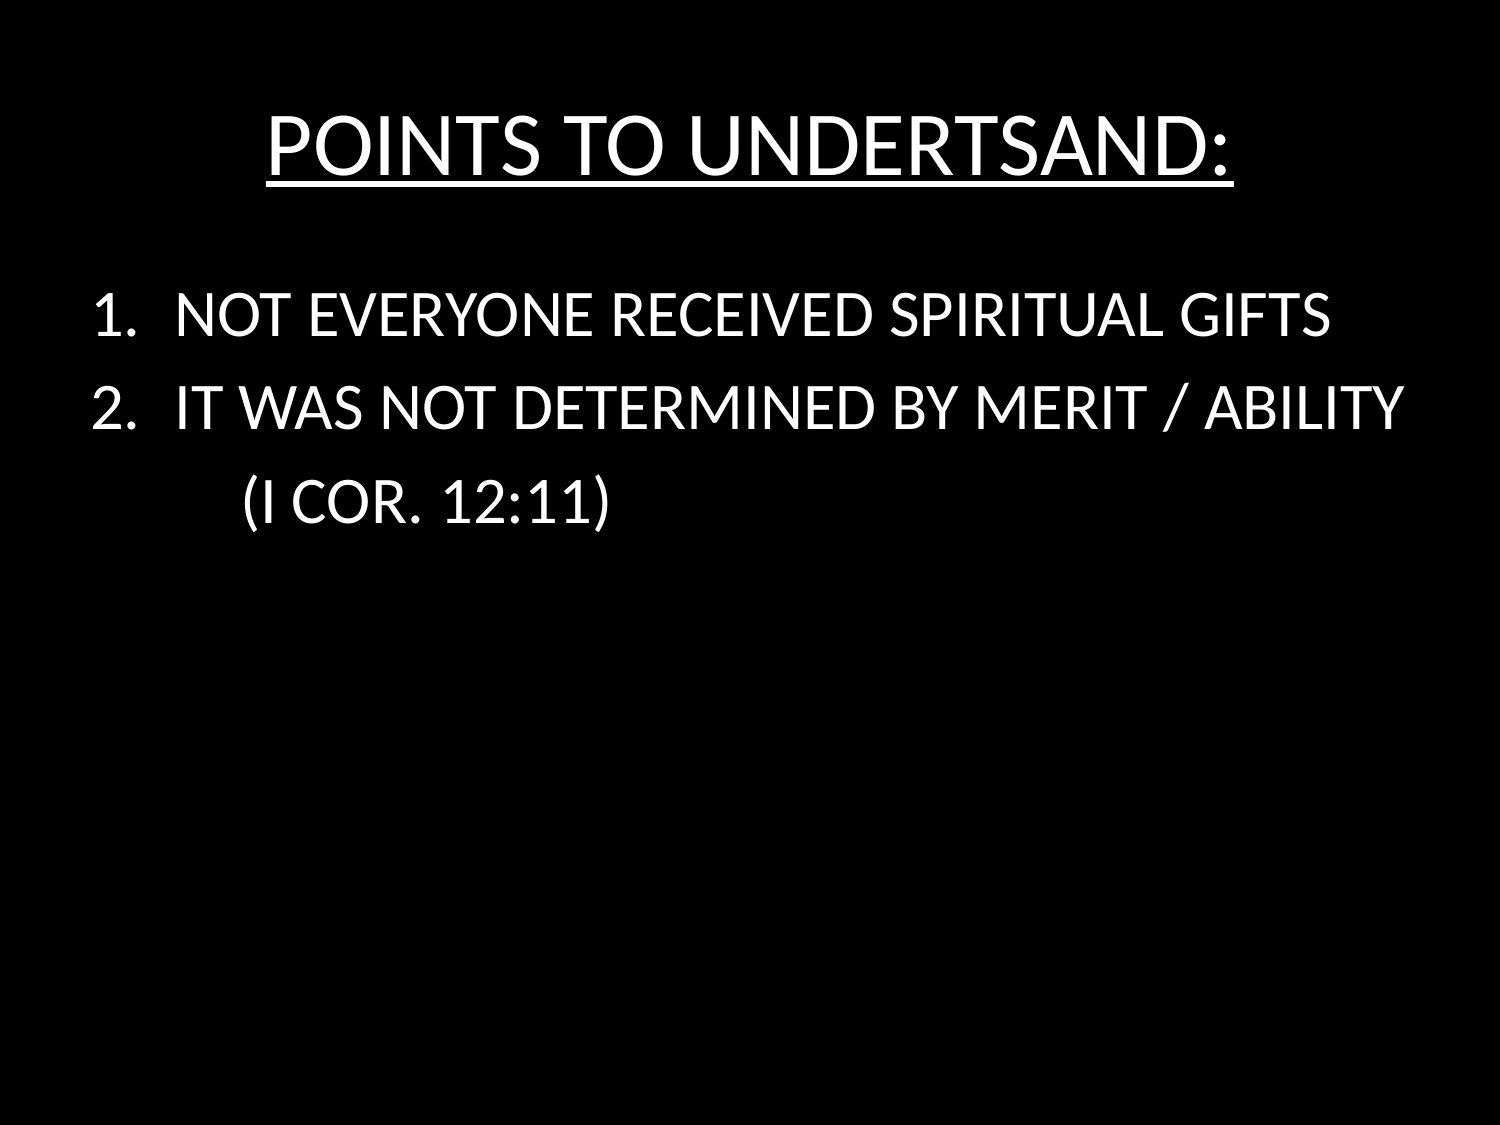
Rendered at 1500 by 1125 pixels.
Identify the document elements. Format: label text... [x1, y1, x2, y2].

title POINTS TO UNDERTSAND: [75, 45, 1425, 233]
list NOT EVERYONE RECEIVED SPIRITUAL GIFTS IT WAS NOT DETERMINED BY MERIT / ABILITY (I COR. 12:11) [75, 262, 1425, 1005]
